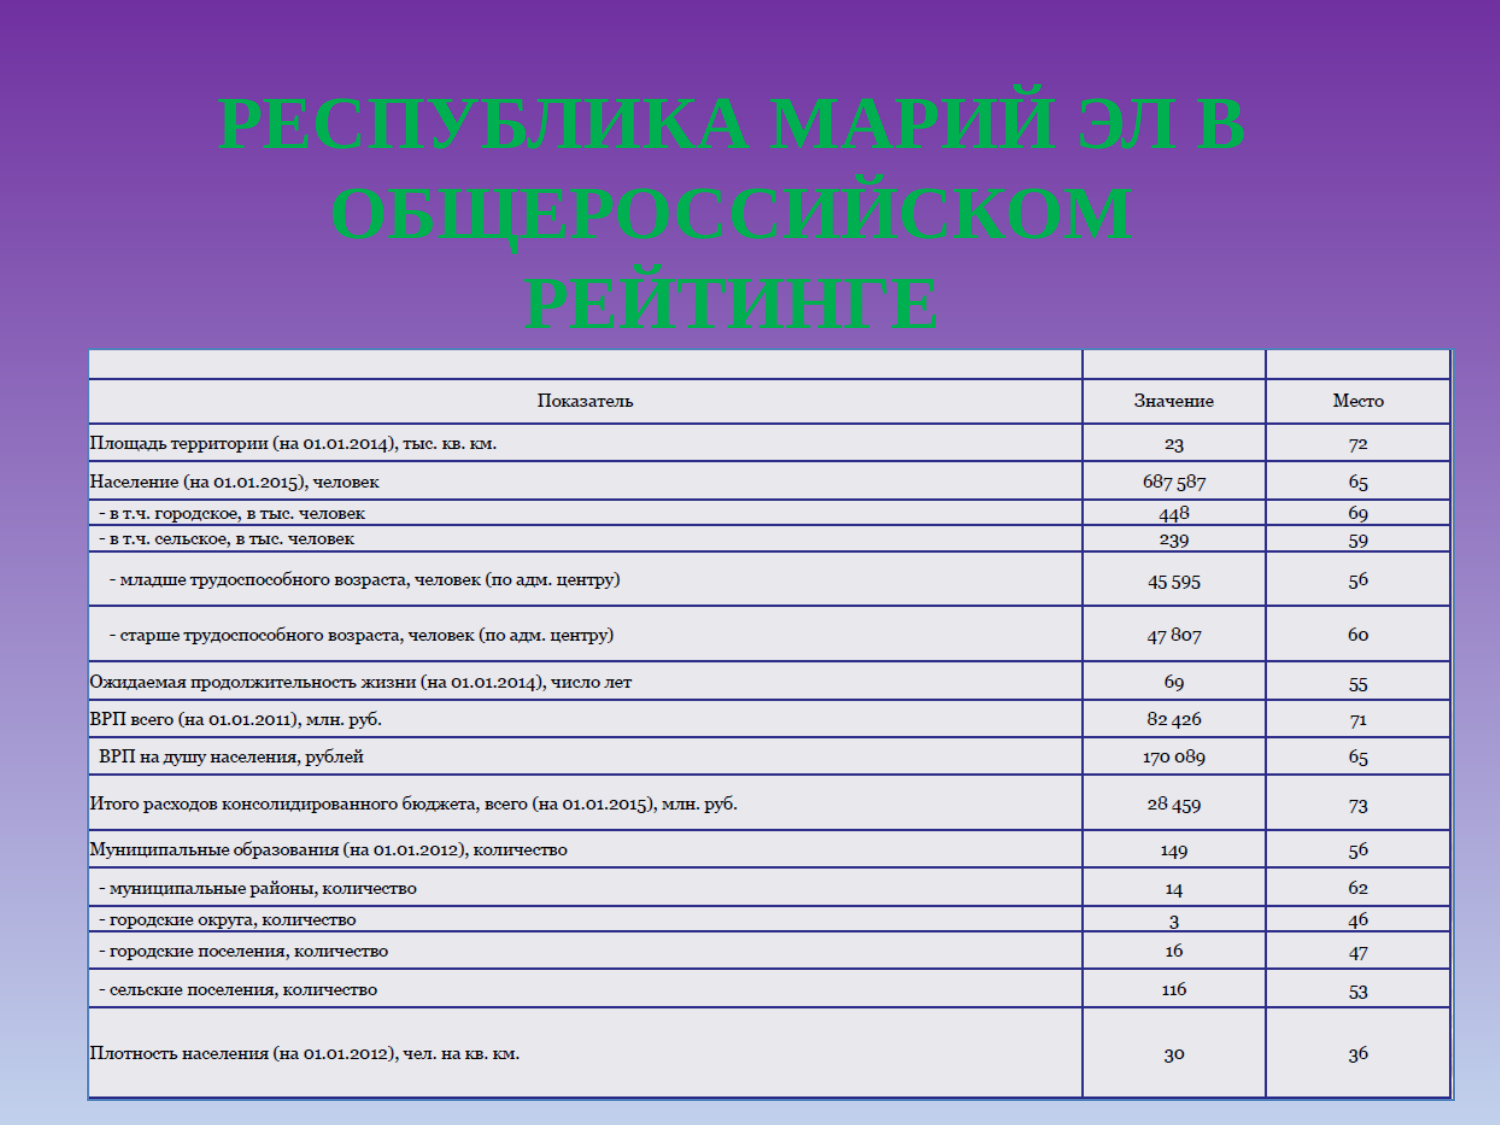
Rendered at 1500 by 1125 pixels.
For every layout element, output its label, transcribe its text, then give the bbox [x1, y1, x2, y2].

picture [88, 349, 1454, 1100]
text_box РЕСПУБЛИКА МАРИЙ ЭЛ В ОБЩЕРОССИЙСКОМ РЕЙТИНГЕ [171, 66, 1294, 348]
